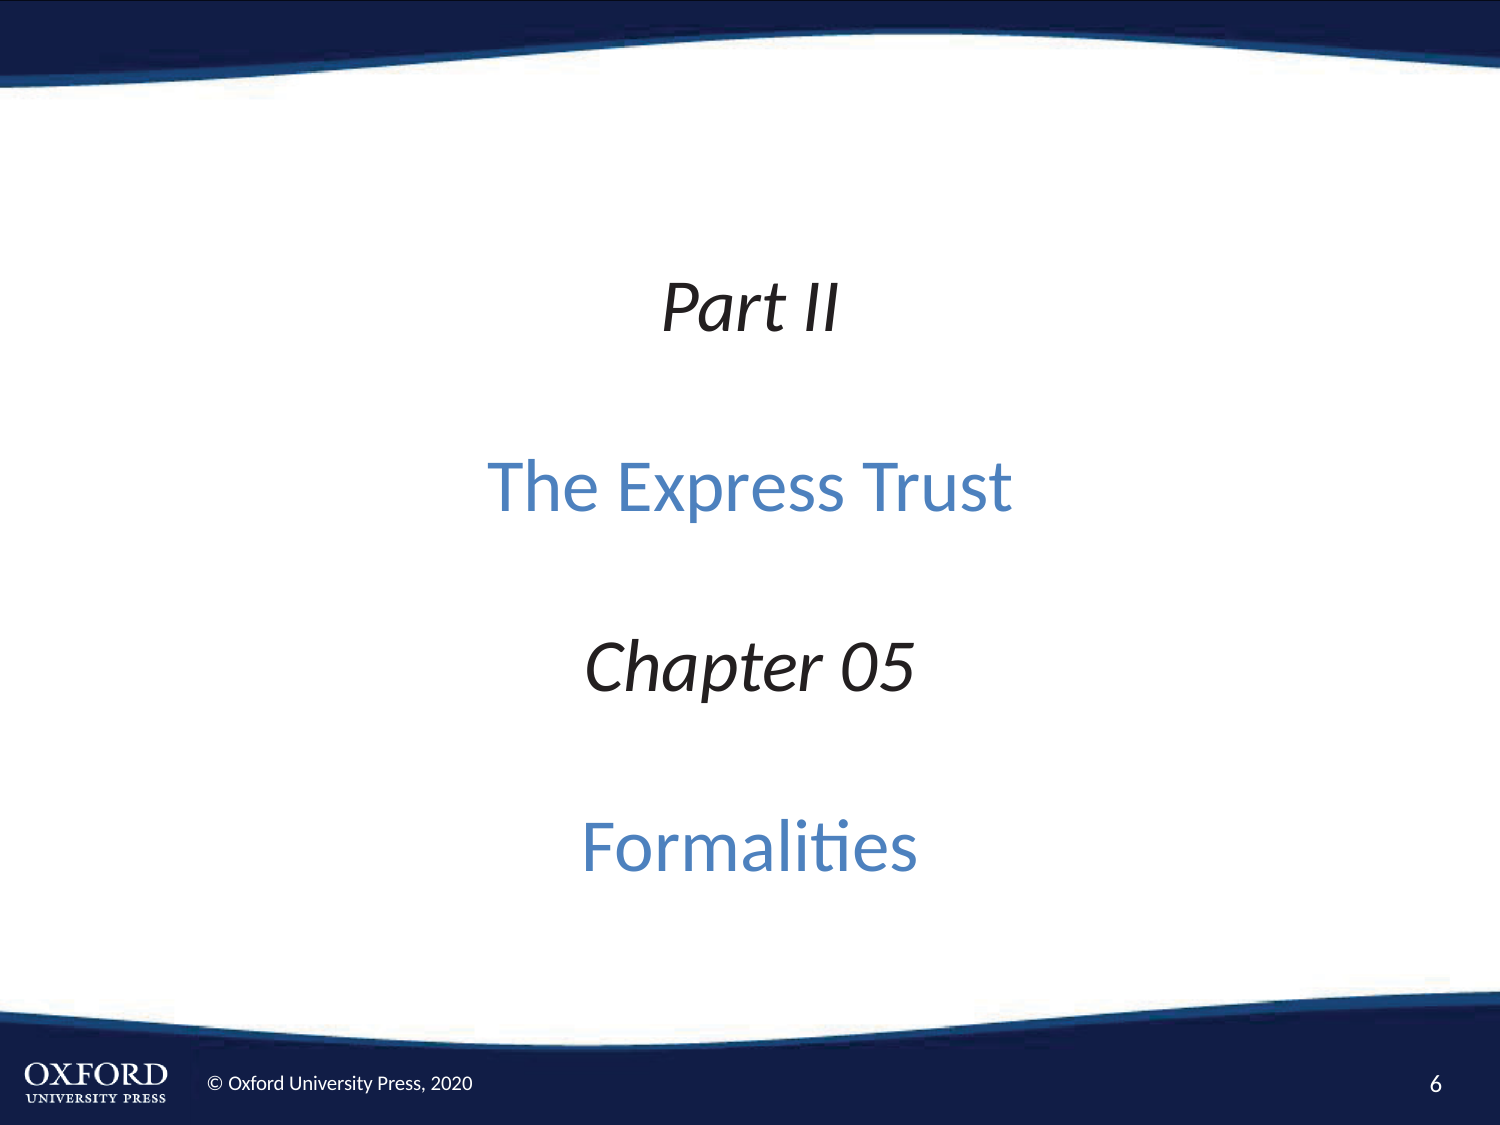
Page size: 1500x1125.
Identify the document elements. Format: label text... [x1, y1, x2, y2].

picture [0, 0, 1500, 1125]
footer © Oxford University Press, 2020 [204, 1072, 479, 1125]
title Part II The Express Trust Chapter 05 Formalities [37, 234, 1463, 887]
slide_number 6 [1423, 1071, 1469, 1125]
